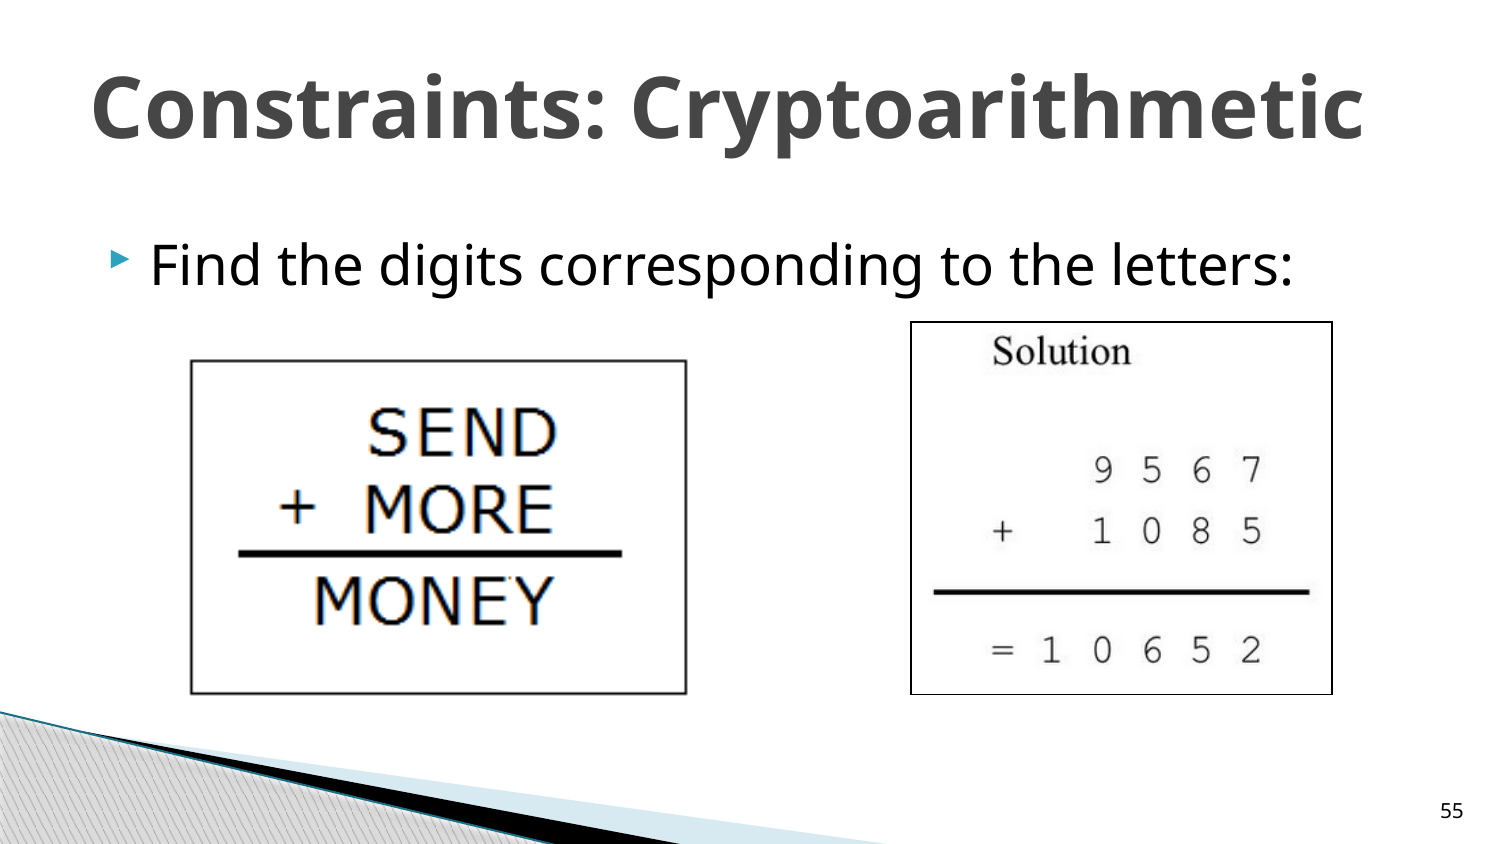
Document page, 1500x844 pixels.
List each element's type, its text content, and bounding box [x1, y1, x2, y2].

list Find the digits corresponding to the letters: [75, 221, 1425, 322]
picture [174, 346, 695, 711]
picture [911, 322, 1332, 694]
title Constraints: Cryptoarithmetic [75, 33, 1425, 175]
slide_number 55 [1418, 788, 1479, 834]
